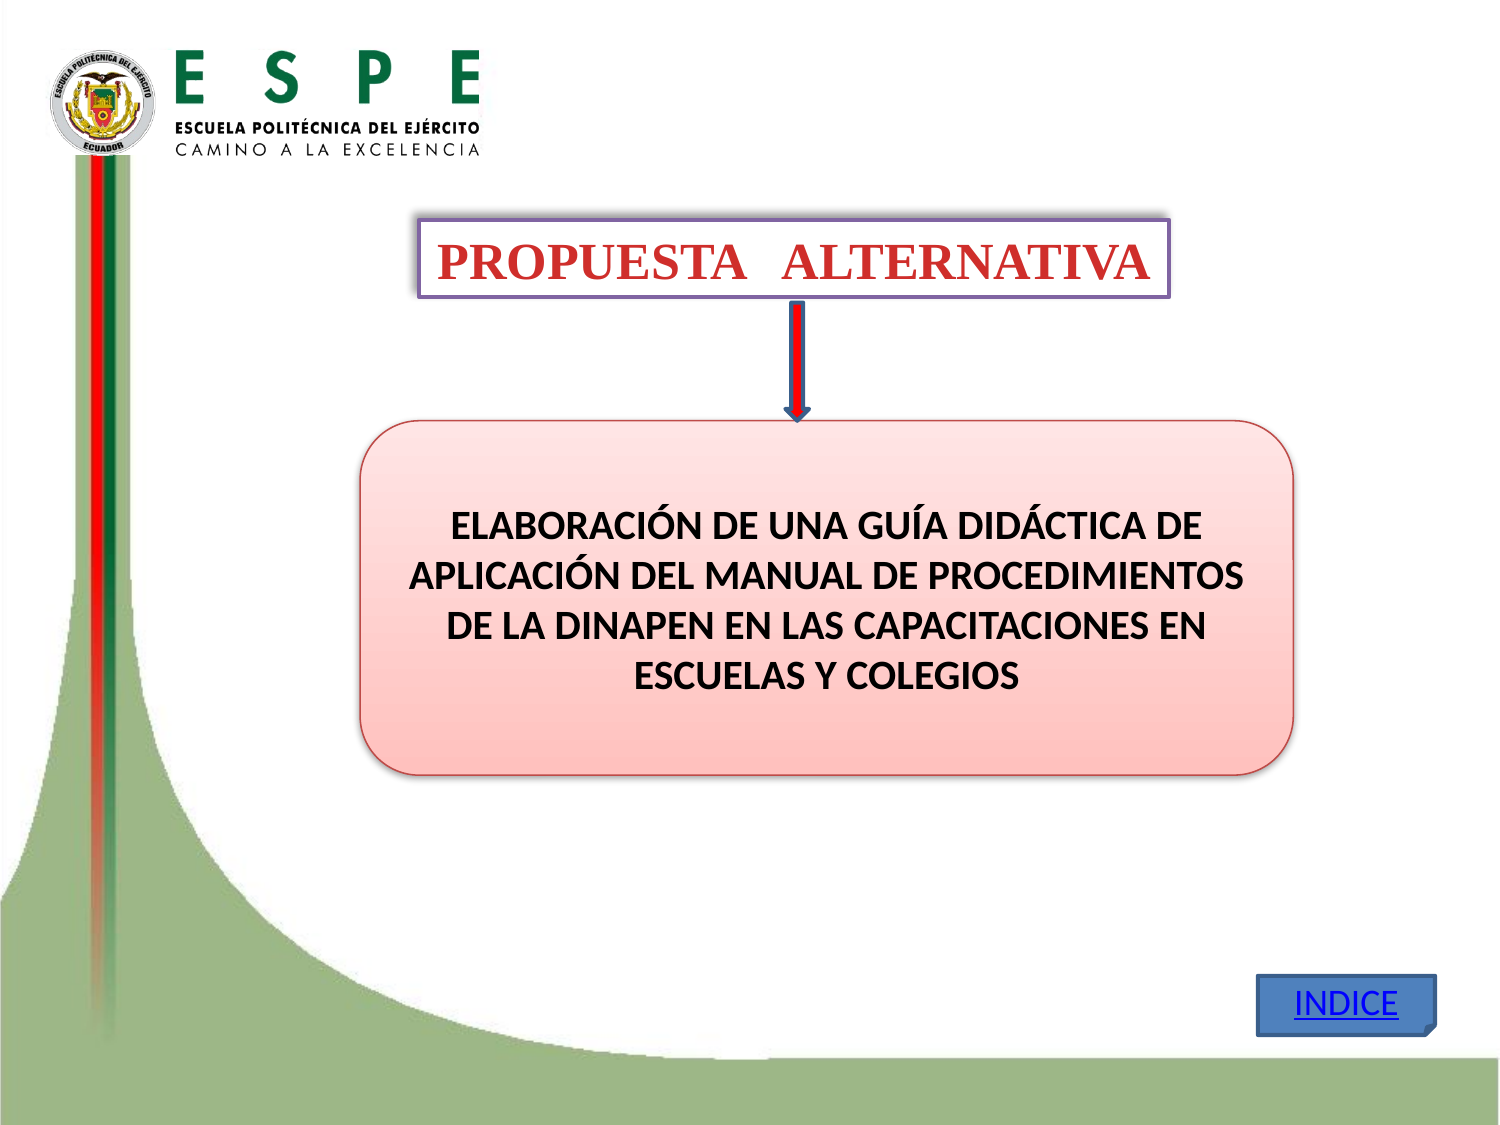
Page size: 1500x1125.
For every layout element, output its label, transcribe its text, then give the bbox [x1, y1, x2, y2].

text_box PROPUESTA ALTERNATIVA [417, 218, 1171, 299]
picture [0, 0, 1500, 1125]
text_box [783, 300, 811, 423]
text_box INDICE [1255, 973, 1438, 1038]
text_box ELABORACIÓN DE UNA GUÍA DIDÁCTICA DE APLICACIÓN DEL MANUAL DE PROCEDIMIENTOS DE LA DINAPEN EN LAS CAPACITACIONES EN ESCUELAS Y COLEGIOS [359, 419, 1295, 776]
